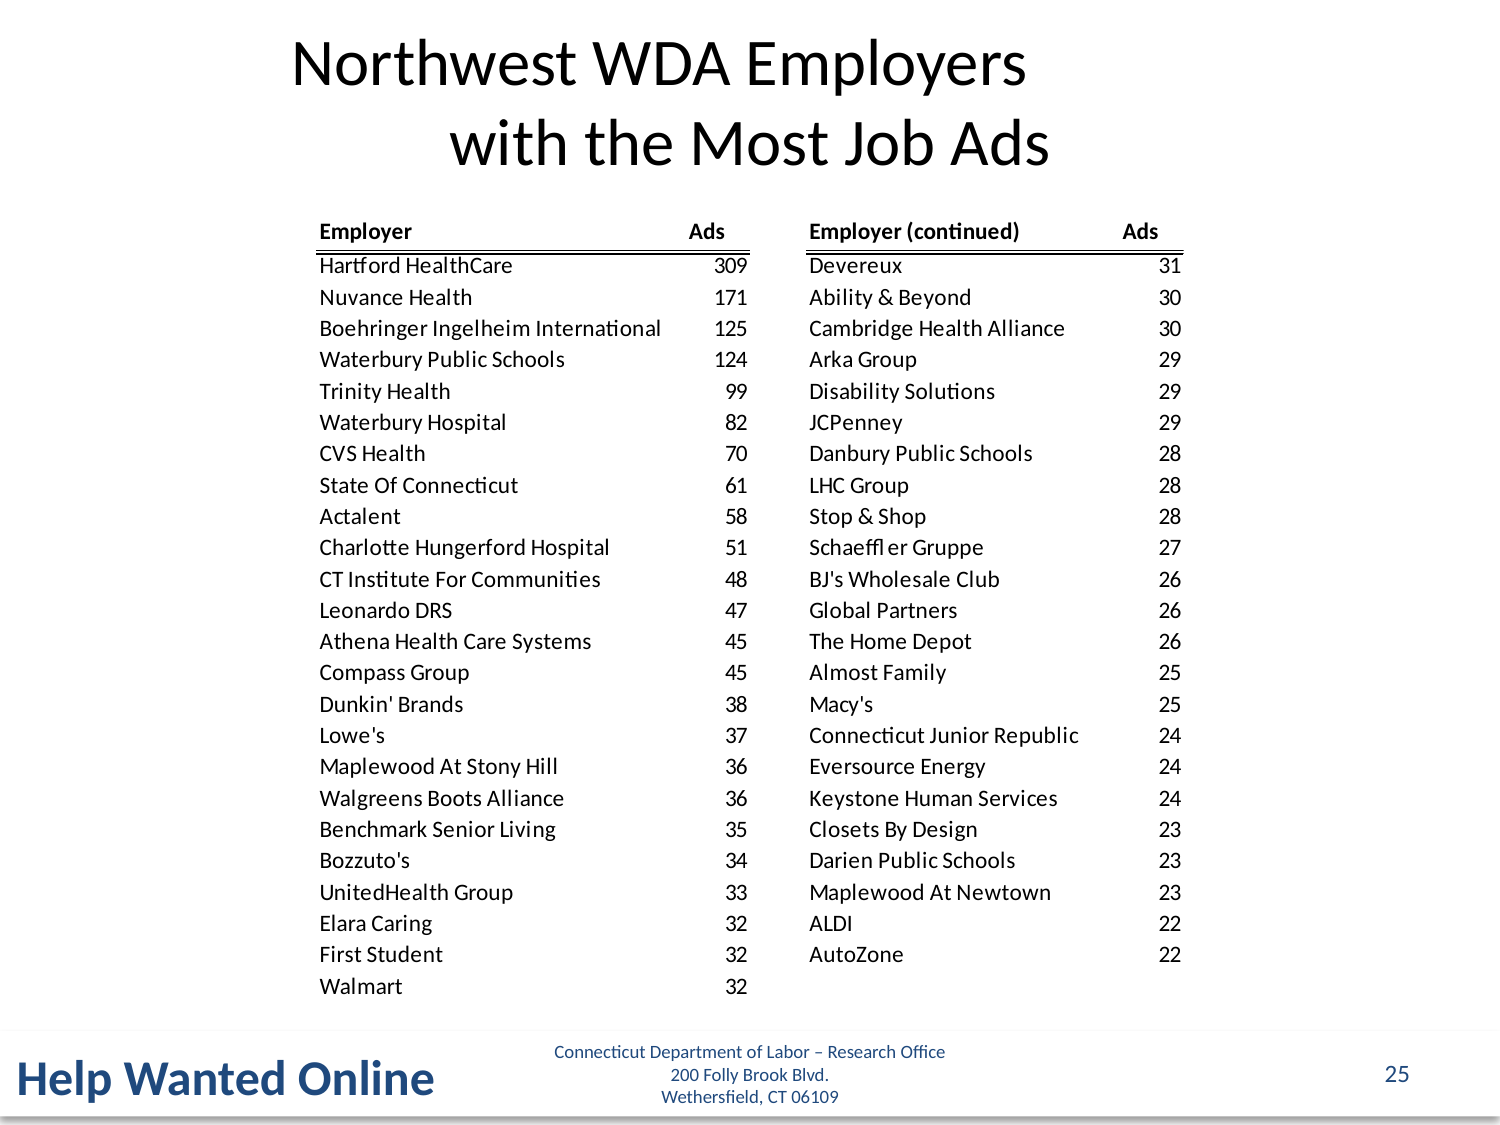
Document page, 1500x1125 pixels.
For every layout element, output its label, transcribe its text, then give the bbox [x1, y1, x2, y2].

text_box Northwest WDA Employers with the Most Job Ads [178, 0, 1322, 198]
text_box [212, 174, 750, 832]
text_box Help Wanted Online [1, 1037, 690, 1113]
picture [314, 212, 1186, 1007]
slide_number 25 [1074, 1042, 1425, 1103]
text_box Connecticut Department of Labor – Research Office 200 Folly Brook Blvd. Wethersfield, CT 06109 [0, 1029, 1500, 1119]
